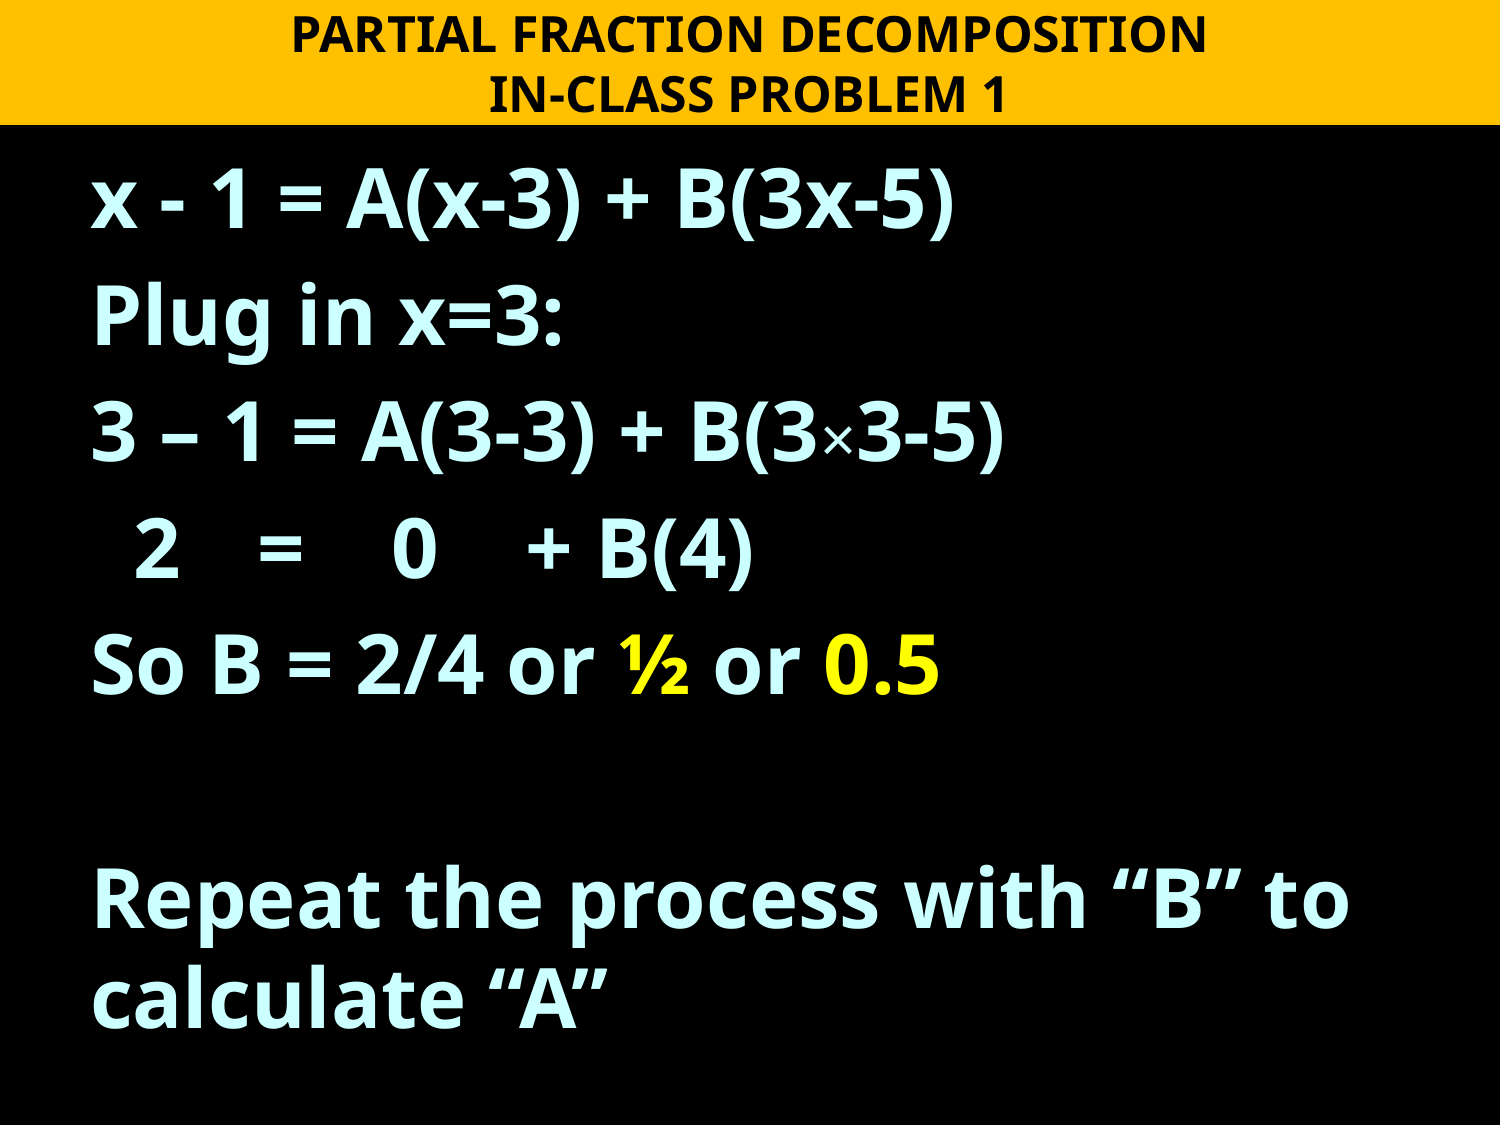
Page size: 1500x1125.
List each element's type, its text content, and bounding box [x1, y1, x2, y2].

list x - 1 = A(x-3) + B(3x-5) Plug in x=3: 3 – 1 = A(3-3) + B(3×3-5) 2 = 0 + B(4) So B = 2/4 or ½ or 0.5 Repeat the process with “B” to calculate “A” [75, 137, 1425, 1063]
text_box PARTIAL FRACTION DECOMPOSITION IN-CLASS PROBLEM 1 [0, 0, 1500, 125]
